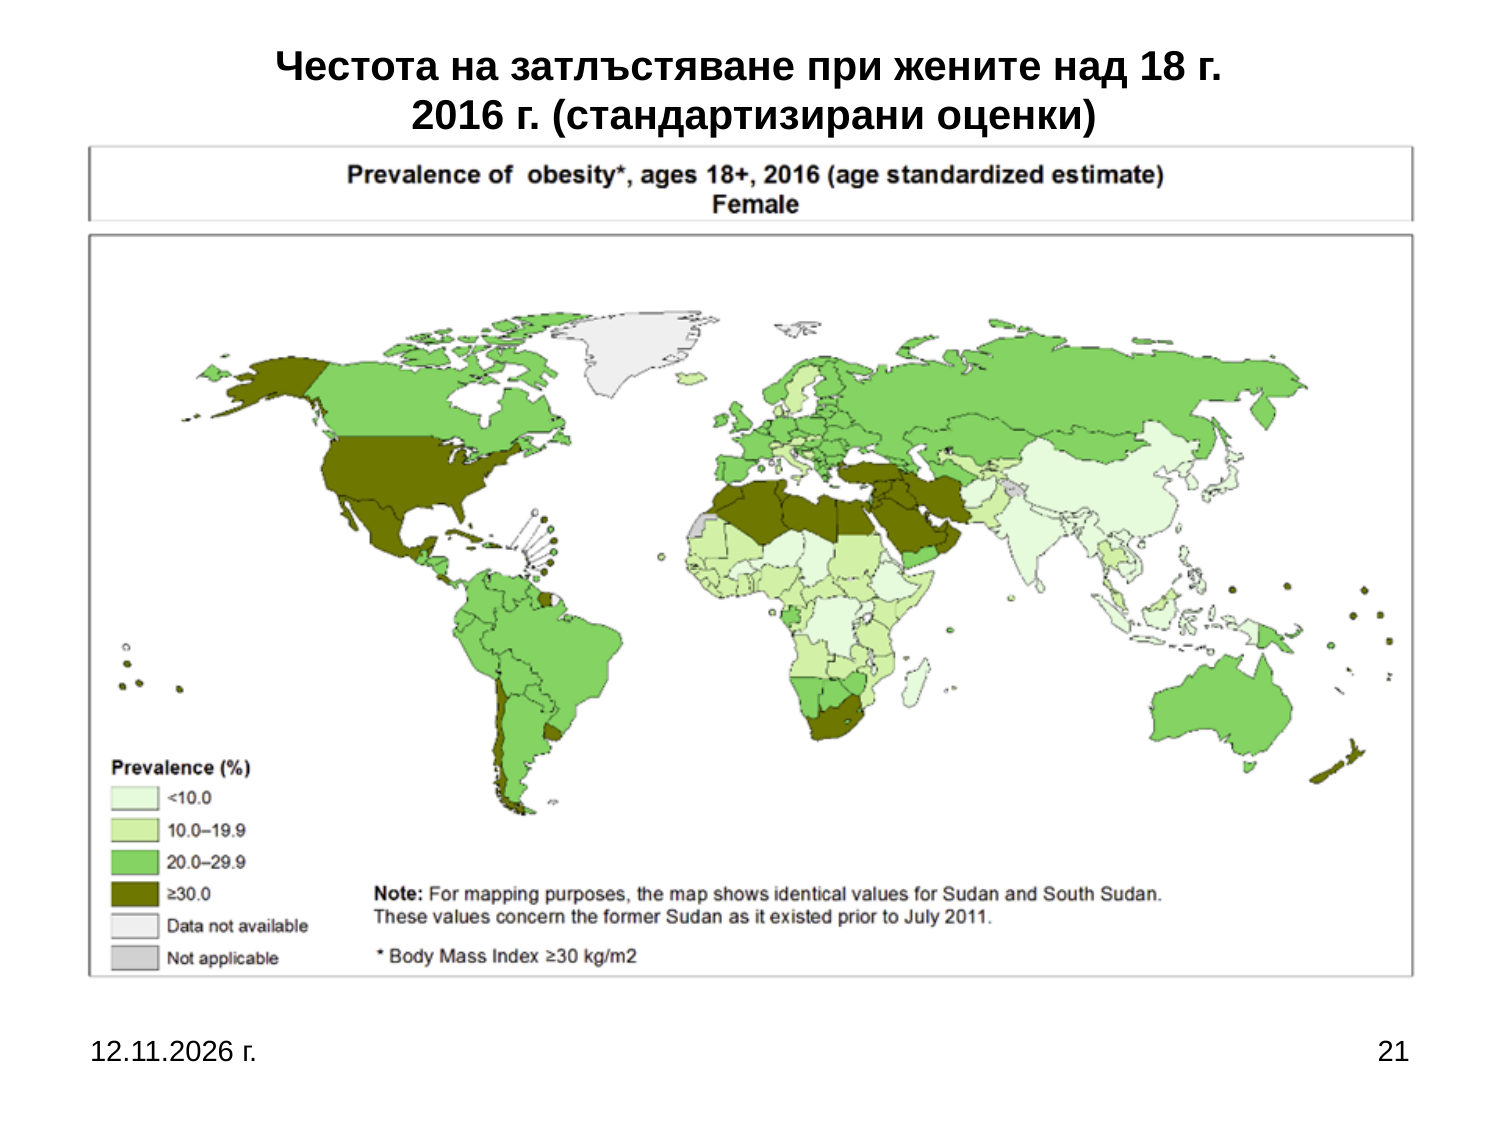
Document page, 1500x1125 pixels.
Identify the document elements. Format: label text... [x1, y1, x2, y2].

picture [79, 137, 1421, 988]
slide_number 21 [1074, 1024, 1425, 1103]
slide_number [75, 1024, 425, 1103]
text_box Честота на затлъстяване при жените над 18 г. 2016 г. (стандартизирани оценки) [88, 30, 1421, 137]
